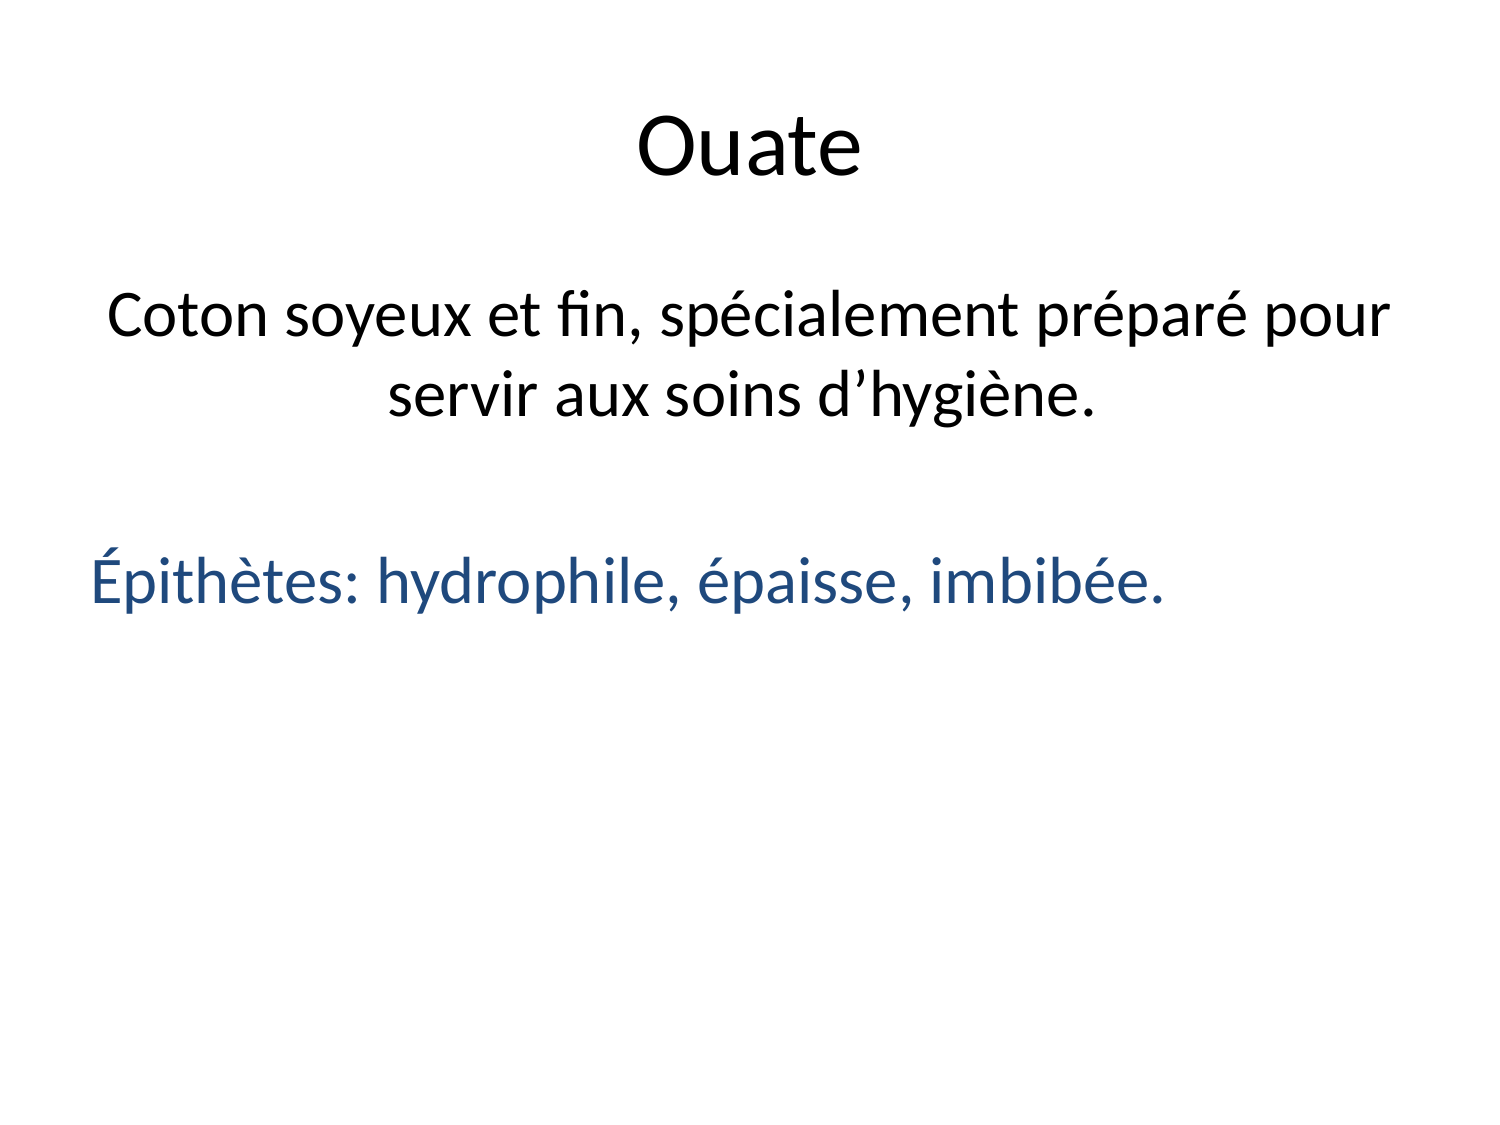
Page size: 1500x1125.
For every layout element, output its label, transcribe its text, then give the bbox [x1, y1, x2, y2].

title Ouate [75, 45, 1425, 233]
list Coton soyeux et fin, spécialement préparé pour servir aux soins d’hygiène. Épithètes: hydrophile, épaisse, imbibée. [75, 262, 1425, 1005]
